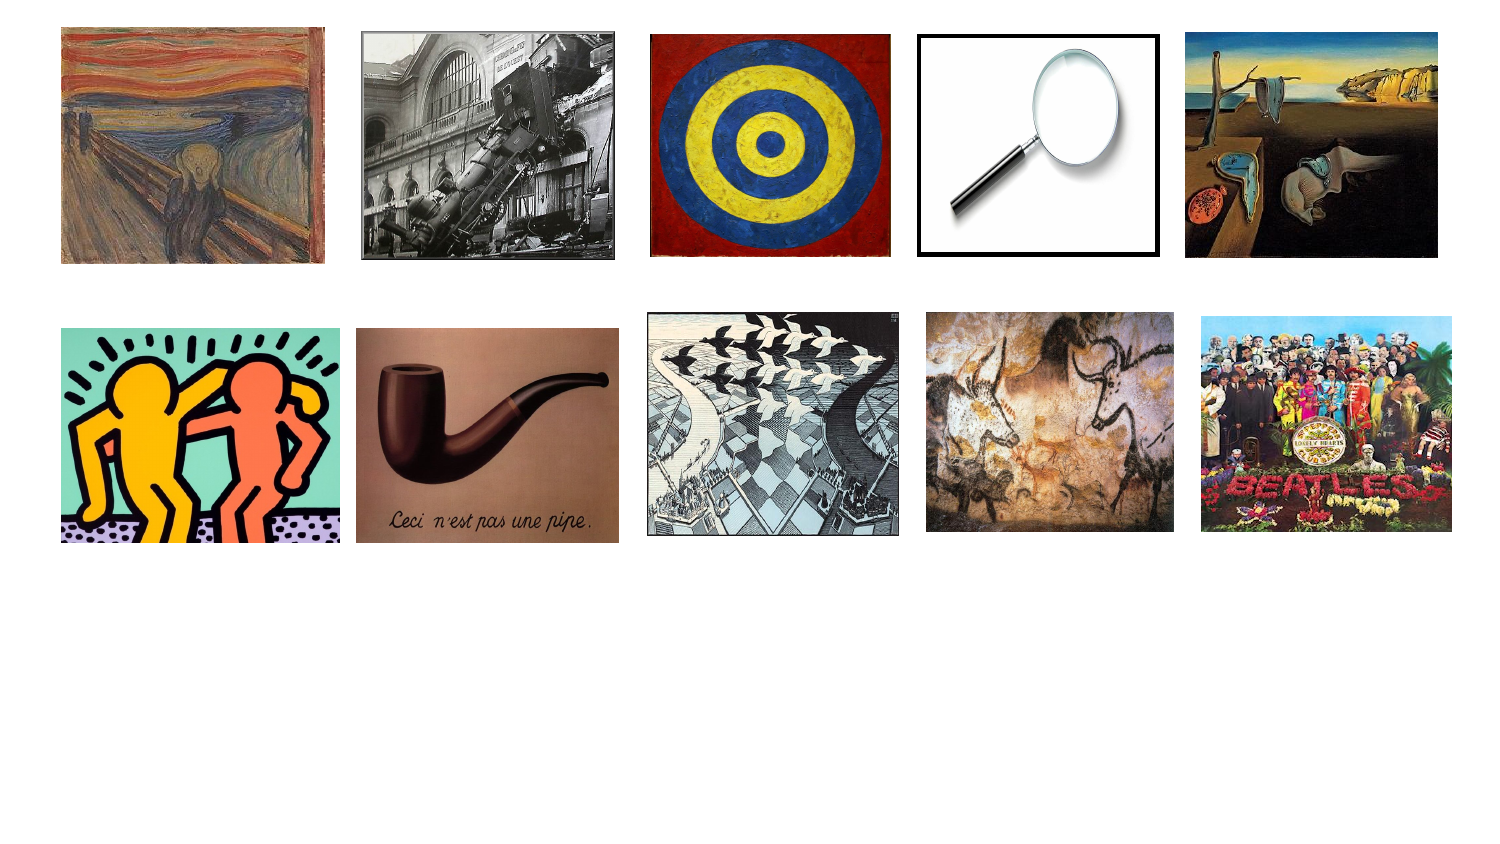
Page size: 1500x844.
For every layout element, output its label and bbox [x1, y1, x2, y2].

picture [360, 30, 615, 260]
picture [61, 328, 341, 543]
picture [1201, 315, 1452, 532]
picture [649, 34, 891, 257]
picture [926, 312, 1174, 532]
picture [356, 328, 620, 543]
picture [61, 27, 325, 264]
picture [646, 312, 899, 536]
picture [920, 38, 1156, 253]
picture [1185, 32, 1438, 258]
